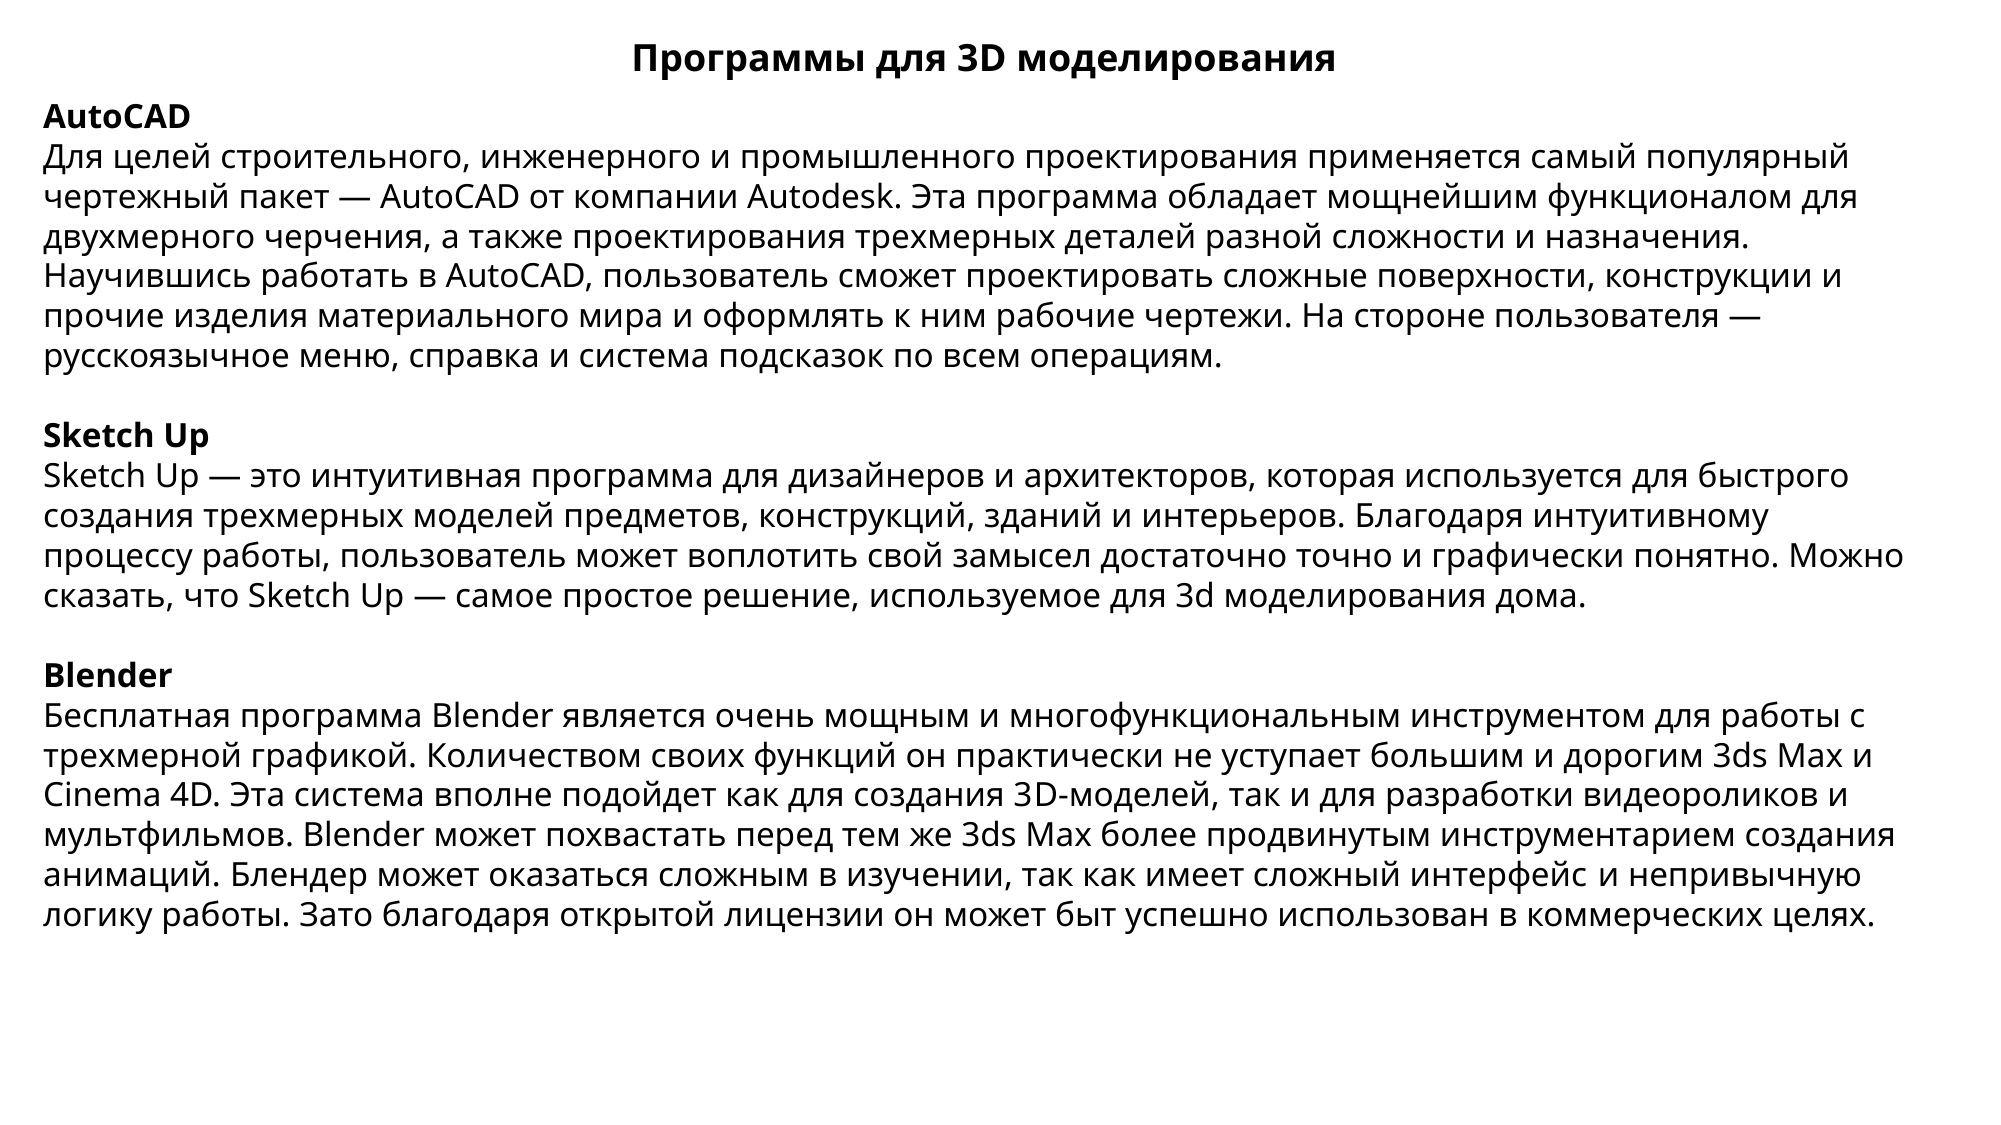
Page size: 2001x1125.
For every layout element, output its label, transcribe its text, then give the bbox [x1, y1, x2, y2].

text_box AutoCAD Для целей строительного, инженерного и промышленного проектирования применяется самый популярный чертежный пакет — AutoCAD от компании Autodesk. Эта программа обладает мощнейшим функционалом для двухмерного черчения, а также проектирования трехмерных деталей разной сложности и назначения. Научившись работать в AutoCAD, пользователь сможет проектировать сложные поверхности, конструкции и прочие изделия материального мира и оформлять к ним рабочие чертежи. На стороне пользователя — русскоязычное меню, справка и система подсказок по всем операциям. Sketch Up Sketch Up — это интуитивная программа для дизайнеров и архитекторов, которая используется для быстрого создания трехмерных моделей предметов, конструкций, зданий и интерьеров. Благодаря интуитивному процессу работы, пользователь может воплотить свой замысел достаточно точно и графически понятно. Можно сказать, что Sketch Up — самое простое решение, используемое для 3d моделирования дома. Blender Бесплатная программа Blender является очень мощным и многофункциональным инструментом для работы с трехмерной графикой. Количеством своих функций он практически не уступает большим и дорогим 3ds Max и Cinema 4D. Эта система вполне подойдет как для создания 3D-моделей, так и для разработки видеороликов и мультфильмов. Blender может похвастать перед тем же 3ds Max более продвинутым инструментарием создания анимаций. Блендер может оказаться сложным в изучении, так как имеет сложный интерфейс и непривычную логику работы. Зато благодаря открытой лицензии он может быт успешно использован в коммерческих целях. [28, 87, 1941, 941]
text_box Программы для 3D моделирования [616, 26, 1352, 87]
